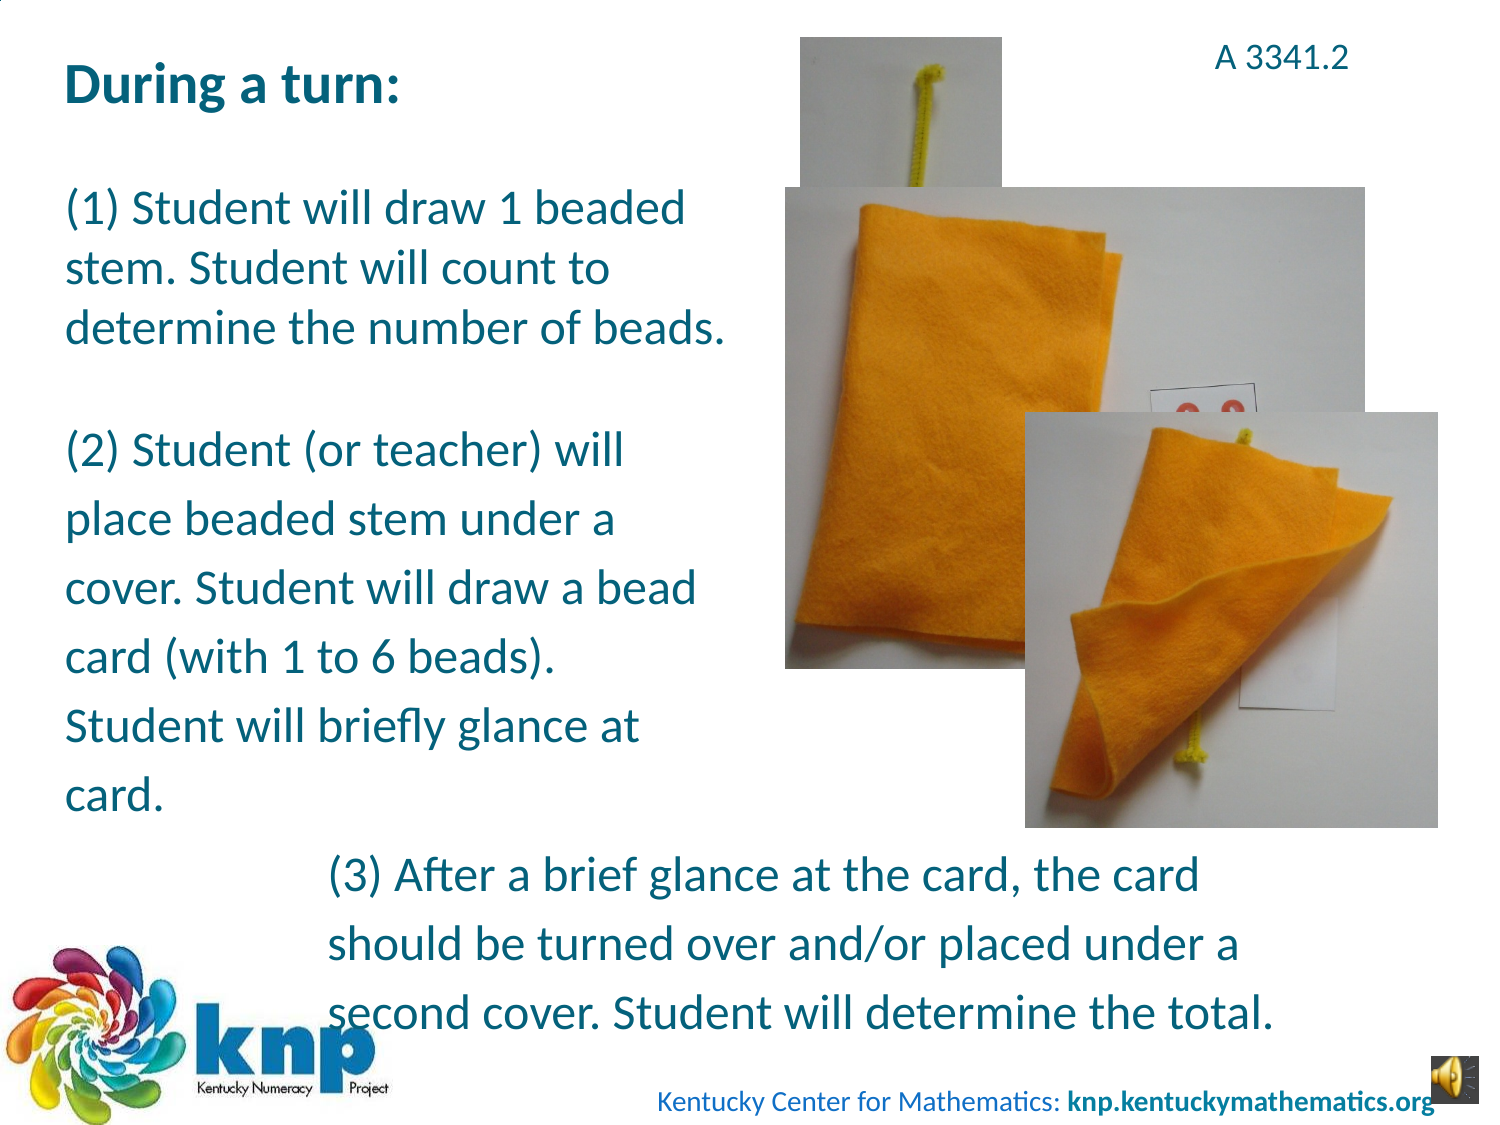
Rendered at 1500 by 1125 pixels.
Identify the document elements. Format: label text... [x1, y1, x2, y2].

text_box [49, 187, 1365, 830]
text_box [312, 412, 1438, 1050]
picture [1429, 1054, 1481, 1106]
picture [0, 945, 393, 1125]
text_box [49, 37, 1002, 186]
text_box A 3341.2 [1200, 24, 1463, 85]
